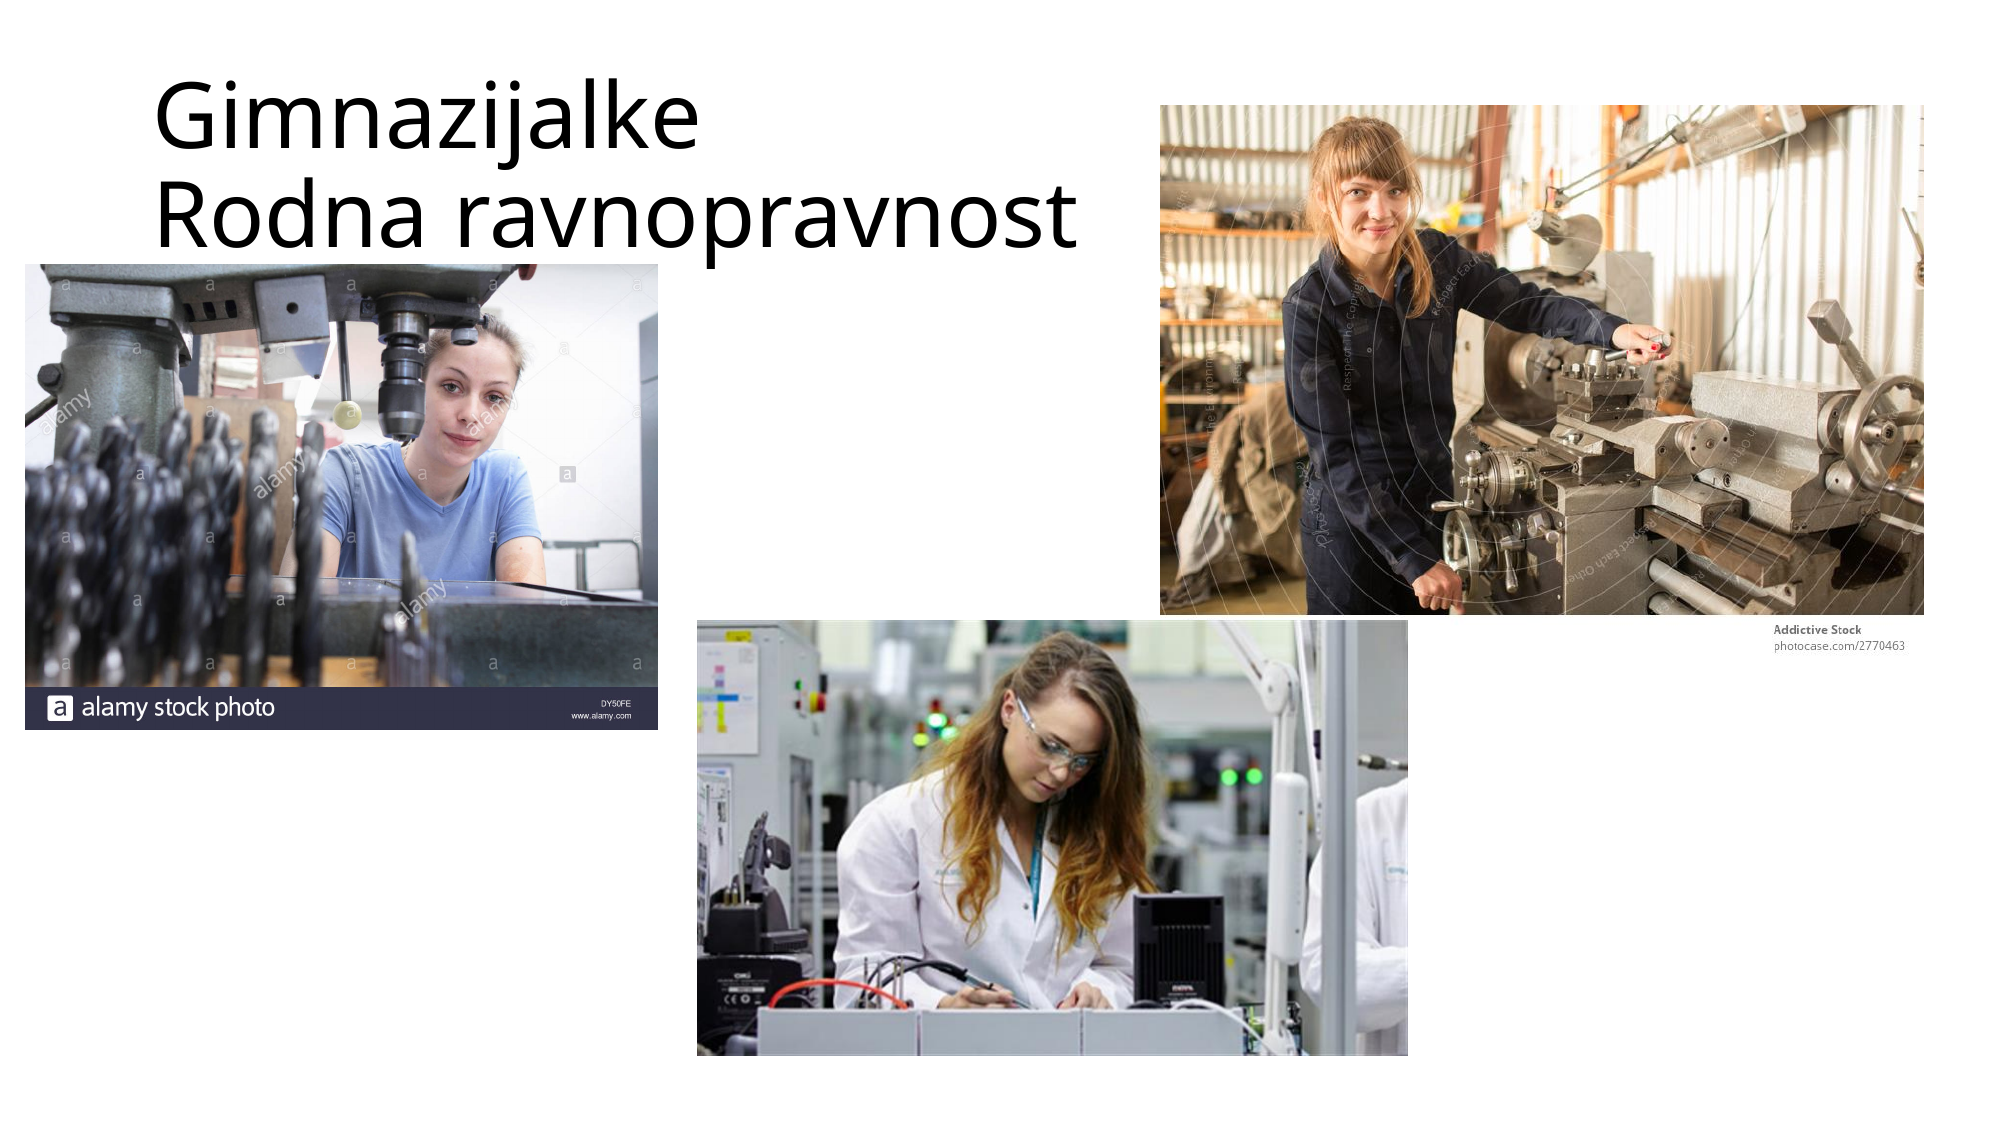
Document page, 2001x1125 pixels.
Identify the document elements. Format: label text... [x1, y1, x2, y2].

picture [25, 264, 658, 730]
picture [697, 105, 1924, 1056]
title Gimnazijalke Rodna ravnopravnost [137, 59, 1863, 278]
